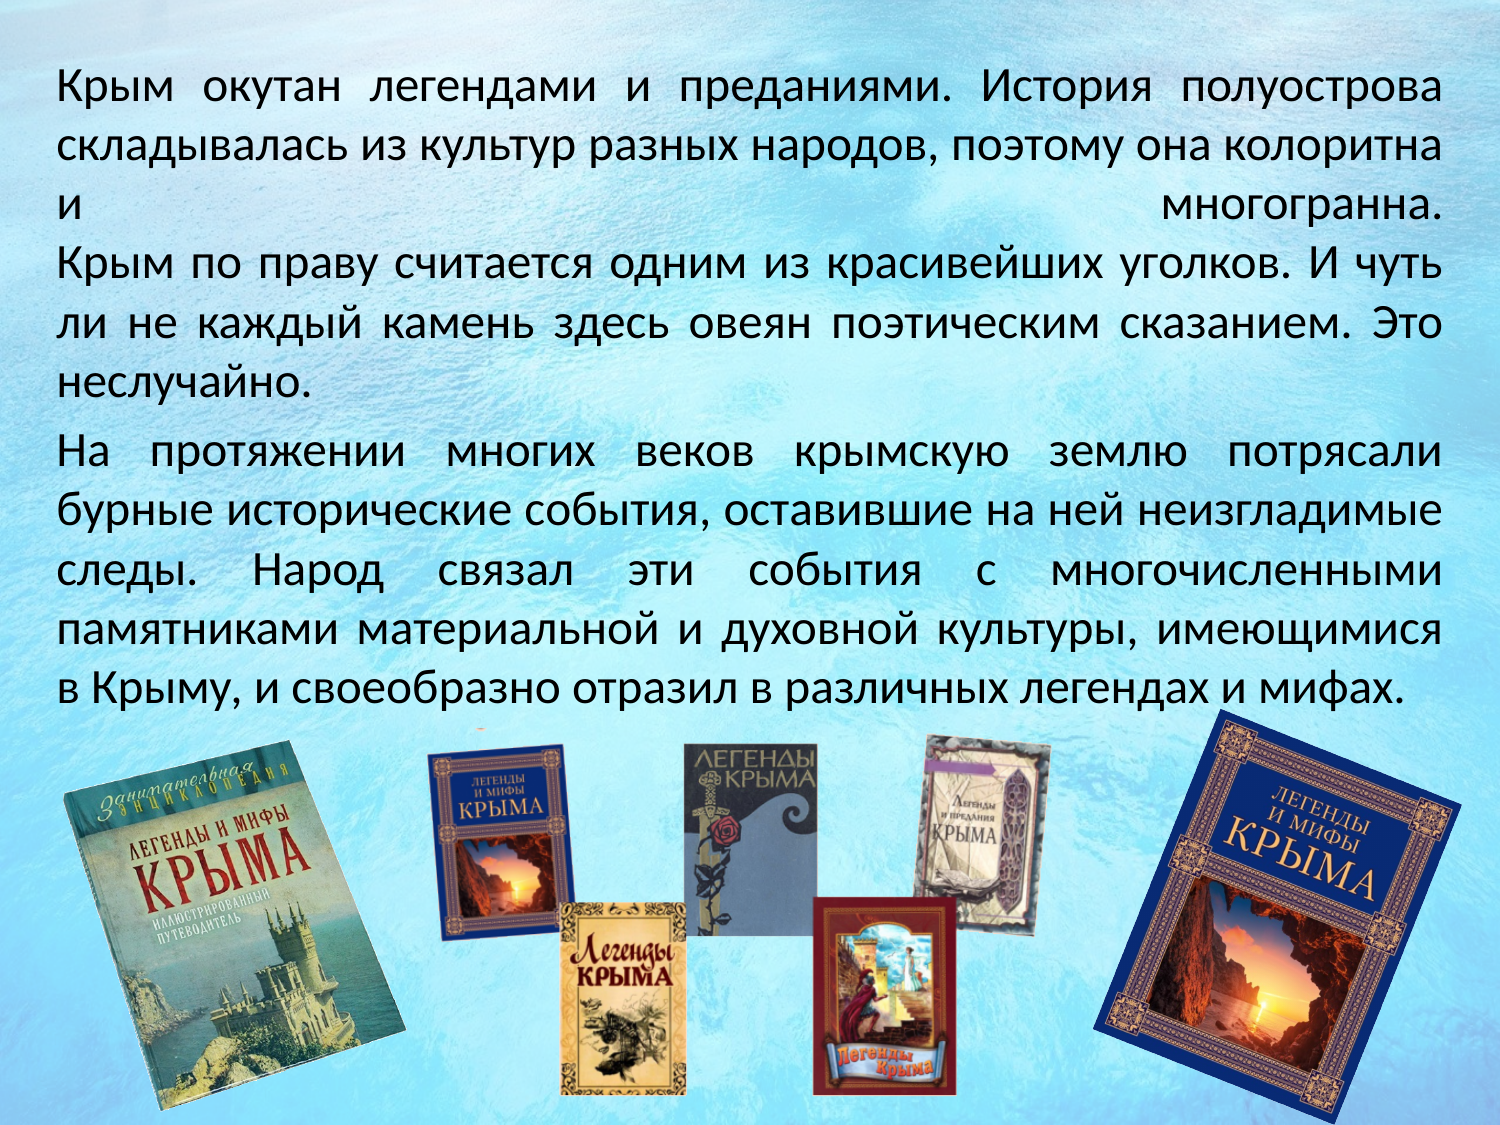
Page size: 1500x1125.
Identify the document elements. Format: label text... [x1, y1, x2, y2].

picture [29, 720, 1065, 1125]
picture [1093, 709, 1461, 1124]
list Крым окутан легендами и преданиями. История полуострова складывалась из культур разных народов, поэтому она колоритна и многогранна. Крым по праву считается одним из красивейших уголков. И чуть ли не каждый камень здесь овеян поэтическим сказанием. Это неслучайно. На протяжении многих веков крымскую землю потрясали бурные исторические события, оставившие на ней неизгладимые следы. Народ связал эти события с многочисленными памятниками материальной и духовной культуры, имеющимися в Крыму, и своеобразно отразил в различных легендах и мифах. [41, 44, 1459, 787]
